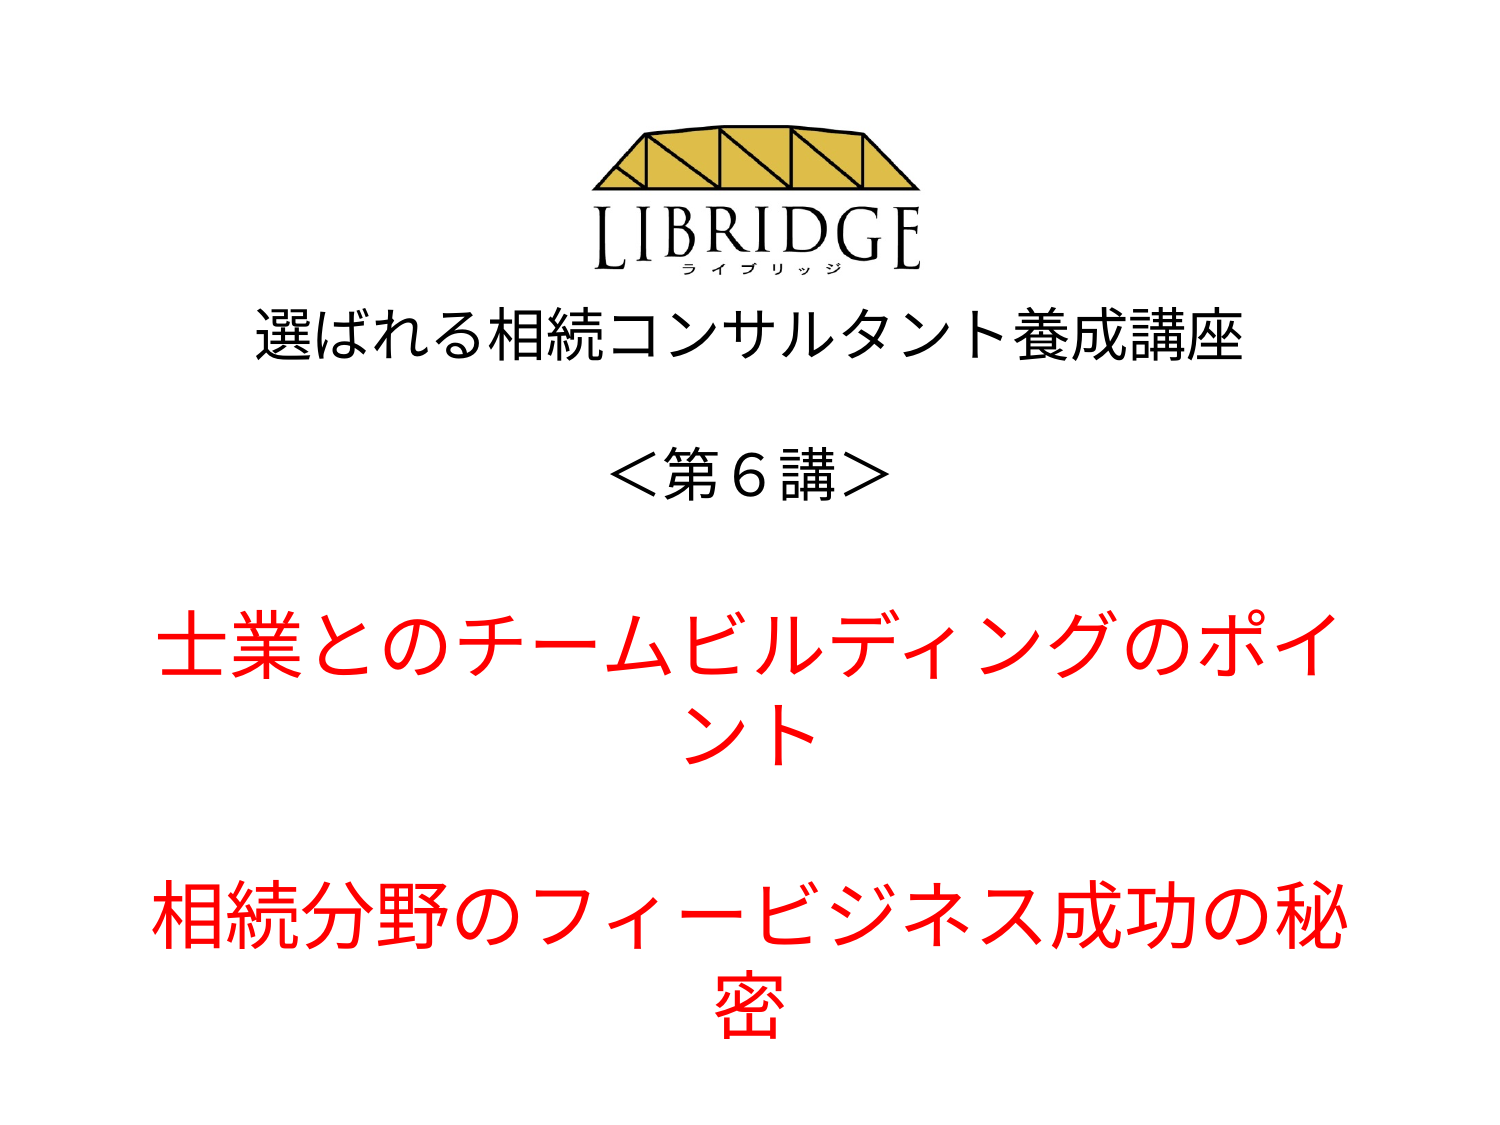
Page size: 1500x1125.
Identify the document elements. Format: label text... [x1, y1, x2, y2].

title 選ばれる相続コンサルタント養成講座 ＜第６講＞ 士業とのチームビルディングのポイント 相続分野のフィービジネス成功の秘密 [105, 666, 1394, 780]
picture [531, 0, 969, 458]
